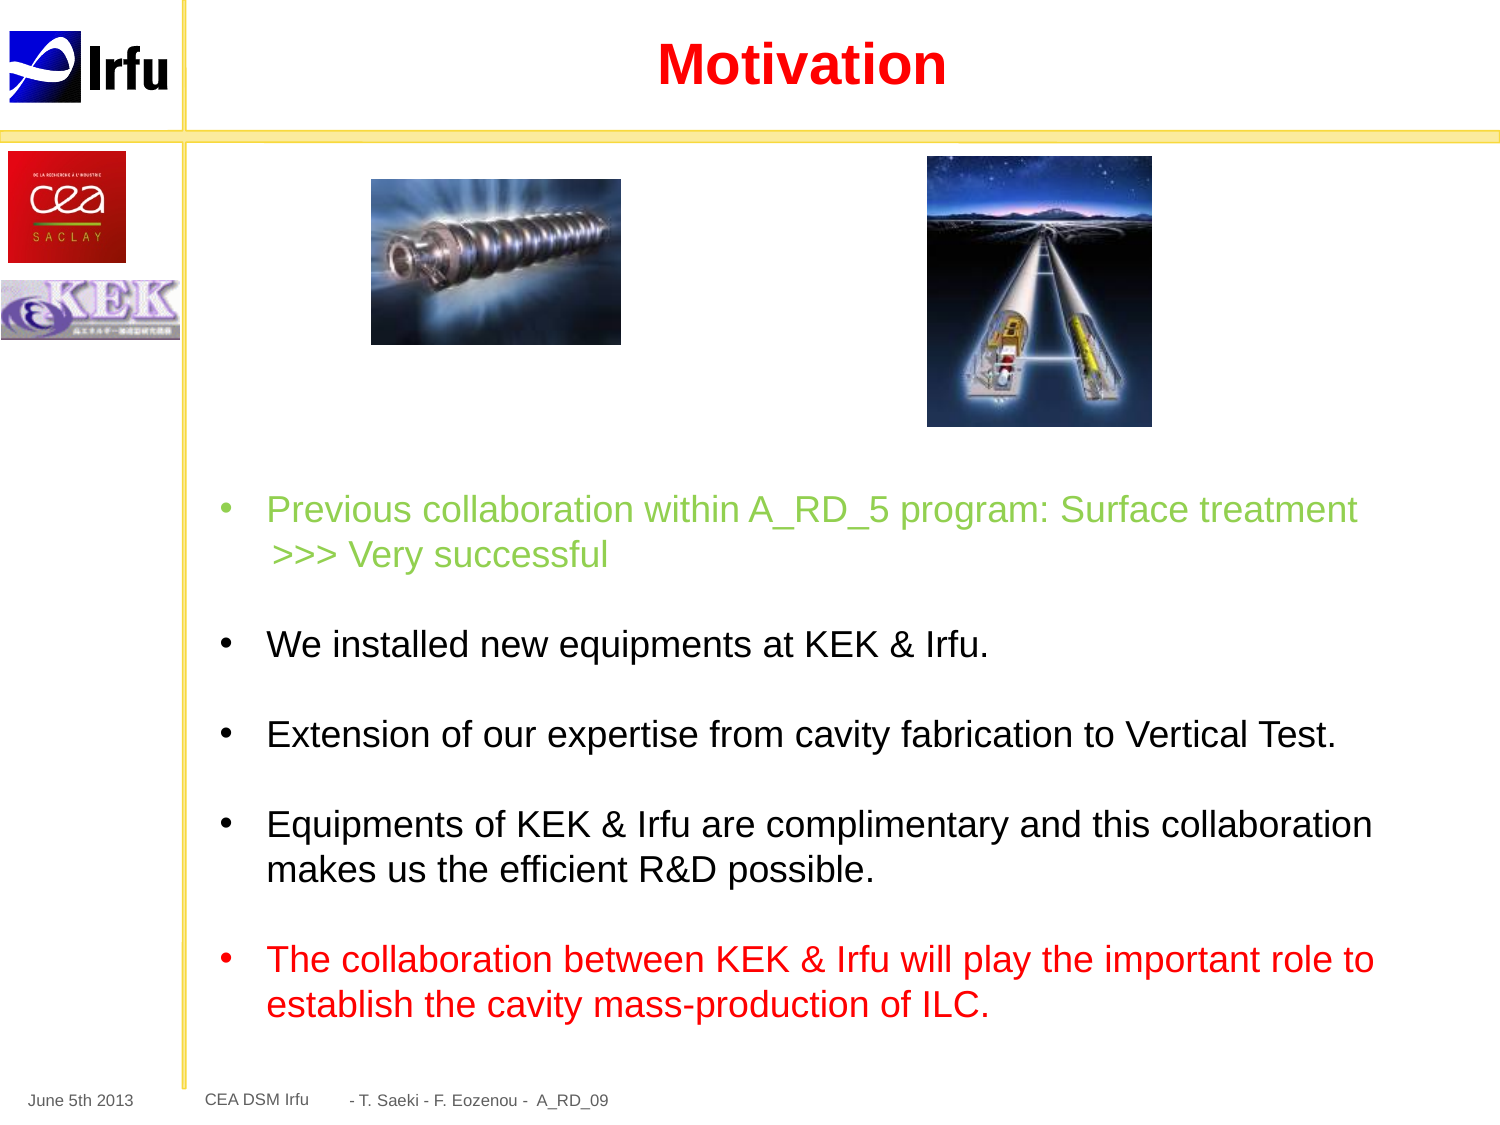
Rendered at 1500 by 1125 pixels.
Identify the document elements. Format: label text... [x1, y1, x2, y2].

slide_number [13, 1082, 202, 1118]
picture [7, 150, 126, 263]
footer - T. Saeki - F. Eozenou - A_RD_09 [343, 1082, 644, 1118]
picture [926, 155, 1152, 427]
picture [0, 279, 180, 340]
text_box Previous collaboration within A_RD_5 program: Surface treatment >>> Very successful We installed new equipments at KEK & Irfu. Extension of our expertise from cavity fabrication to Vertical Test. Equipments of KEK & Irfu are complimentary and this collaboration makes us the efficient R&D possible. The collaboration between KEK & Irfu will play the important role to establish the cavity mass-production of ILC. [204, 432, 1462, 1033]
title Motivation [221, 19, 1385, 222]
picture [371, 179, 621, 345]
